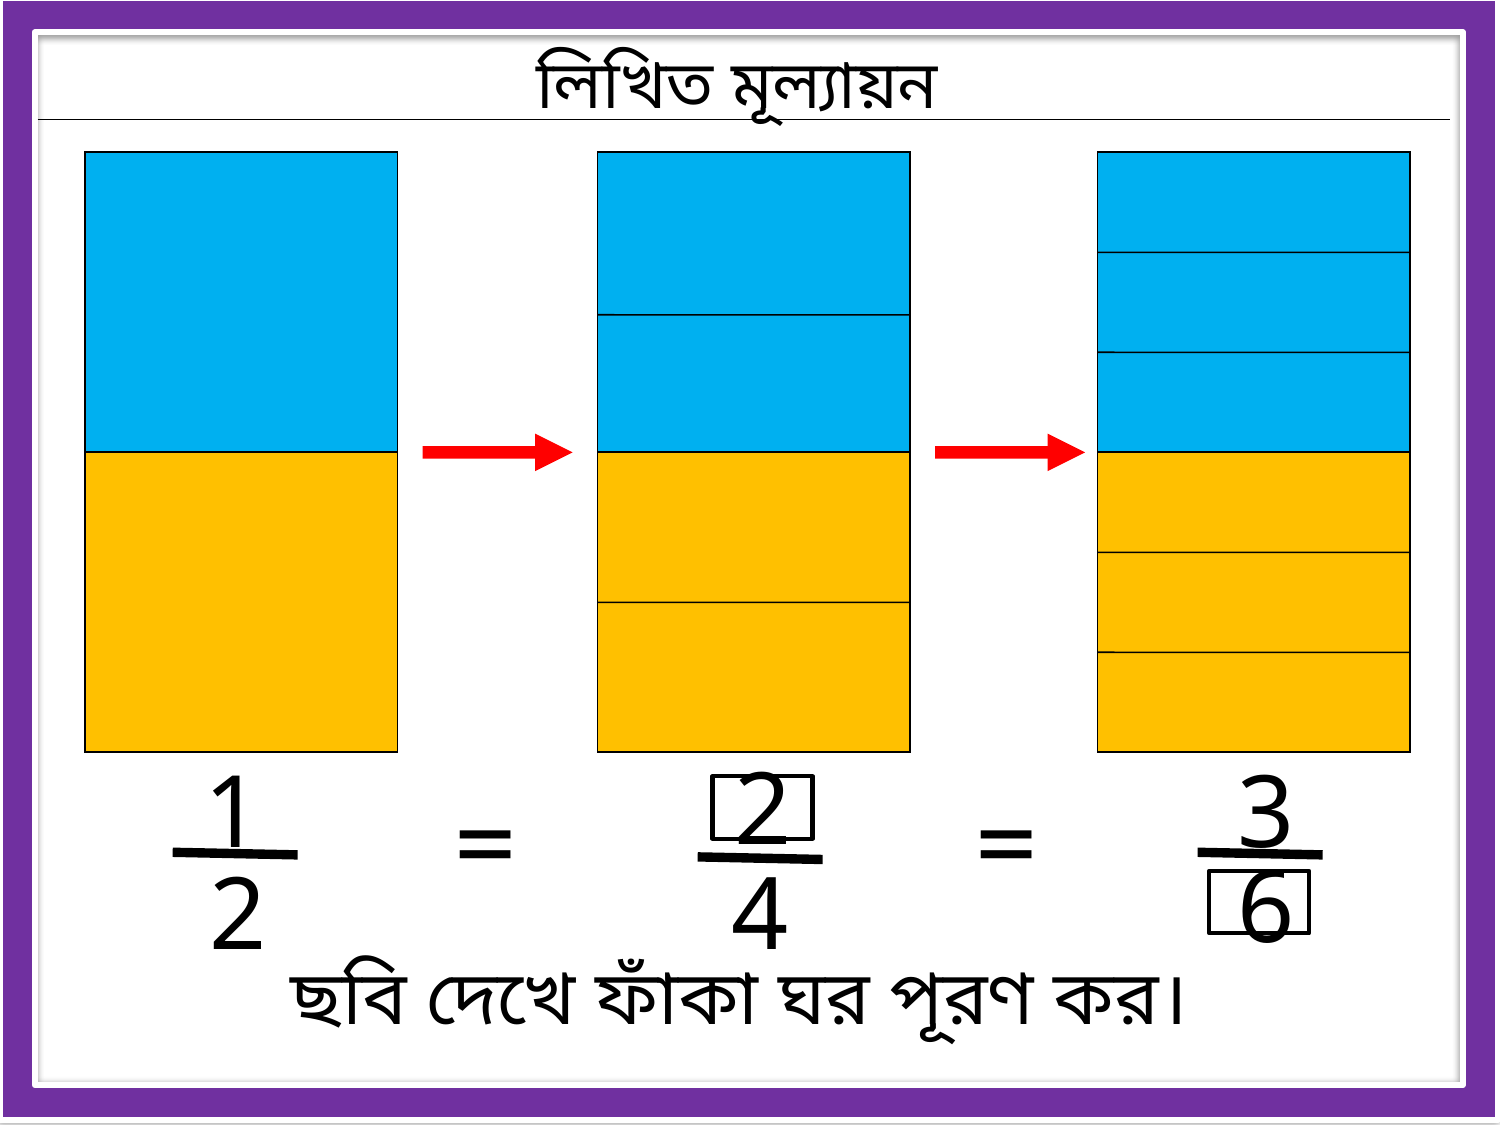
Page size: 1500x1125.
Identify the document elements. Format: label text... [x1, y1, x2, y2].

text_box 3 [1222, 739, 1310, 835]
text_box [1097, 152, 1411, 252]
text_box [807, 774, 815, 841]
text_box [422, 446, 573, 459]
text_box [85, 452, 398, 753]
text_box 2 [194, 842, 282, 941]
text_box 2 [719, 737, 807, 859]
text_box = [439, 752, 532, 917]
text_box = [960, 752, 1061, 917]
text_box 4 [716, 842, 804, 941]
text_box [1097, 553, 1411, 652]
text_box [0, 0, 1500, 1123]
text_box [597, 452, 911, 602]
text_box লিখিত মূল্যায়ন [80, 34, 1394, 118]
text_box [1207, 869, 1222, 935]
text_box [1097, 353, 1411, 452]
text_box [710, 774, 719, 841]
text_box [1097, 653, 1411, 753]
text_box [1097, 253, 1411, 352]
text_box [85, 152, 398, 452]
text_box [935, 446, 1086, 459]
text_box [597, 315, 911, 452]
text_box [597, 152, 911, 314]
text_box [597, 603, 911, 753]
text_box 6 [1222, 835, 1310, 941]
text_box 1 [190, 853, 194, 875]
text_box 1 [190, 739, 277, 852]
text_box ছবি দেখে ফাঁকা ঘর পূরণ কর। [82, 941, 1396, 1047]
text_box [1097, 452, 1411, 552]
